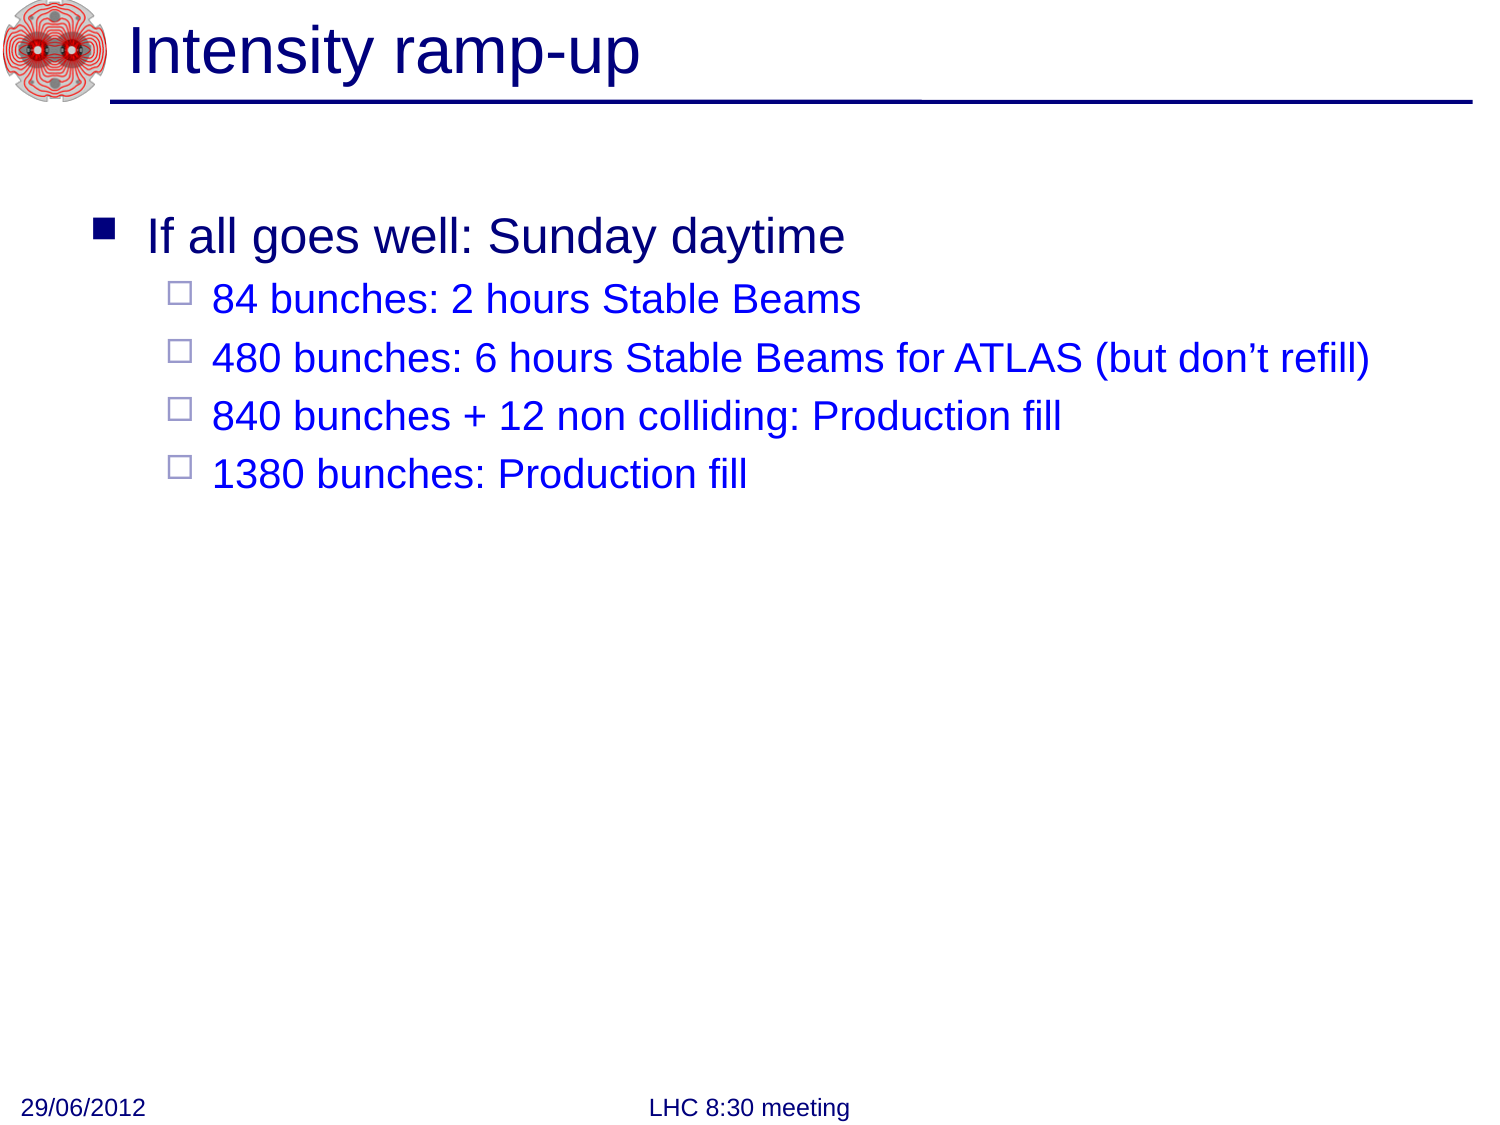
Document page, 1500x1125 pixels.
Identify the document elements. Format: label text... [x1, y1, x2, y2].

title Intensity ramp-up [111, 3, 1463, 91]
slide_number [5, 1085, 356, 1125]
footer LHC 8:30 meeting [512, 1087, 988, 1125]
picture [0, 0, 108, 103]
list If all goes well: Sunday daytime 84 bunches: 2 hours Stable Beams 480 bunches: 6 hours Stable Beams for ATLAS (but don’t refill) 840 bunches + 12 non colliding: Production fill 1380 bunches: Production fill [74, 196, 1426, 1036]
